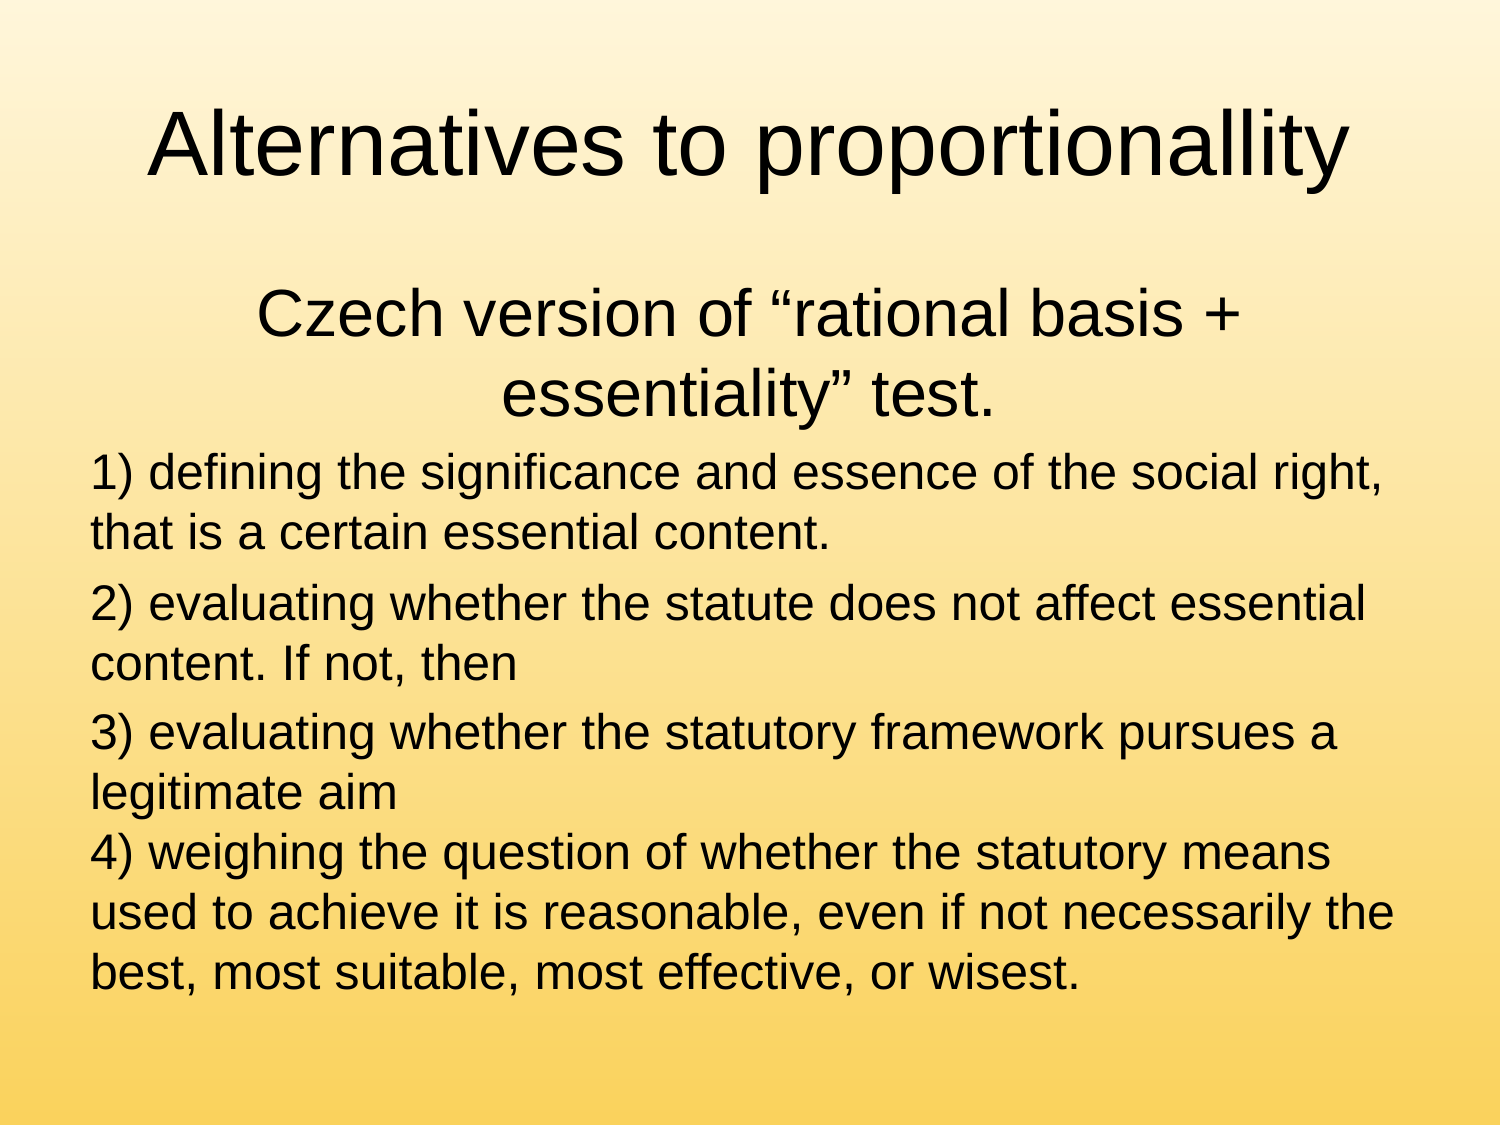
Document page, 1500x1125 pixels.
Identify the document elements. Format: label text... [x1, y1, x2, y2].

list Czech version of “rational basis + essentiality” test. 1) defining the significance and essence of the social right, that is a certain essential content. 2) evaluating whether the statute does not affect essential content. If not, then 3) evaluating whether the statutory framework pursues a legitimate aim 4) weighing the question of whether the statutory means used to achieve it is reasonable, even if not necessarily the best, most suitable, most effective, or wisest. [75, 262, 1425, 1005]
title Alternatives to proportionallity [75, 45, 1425, 233]
